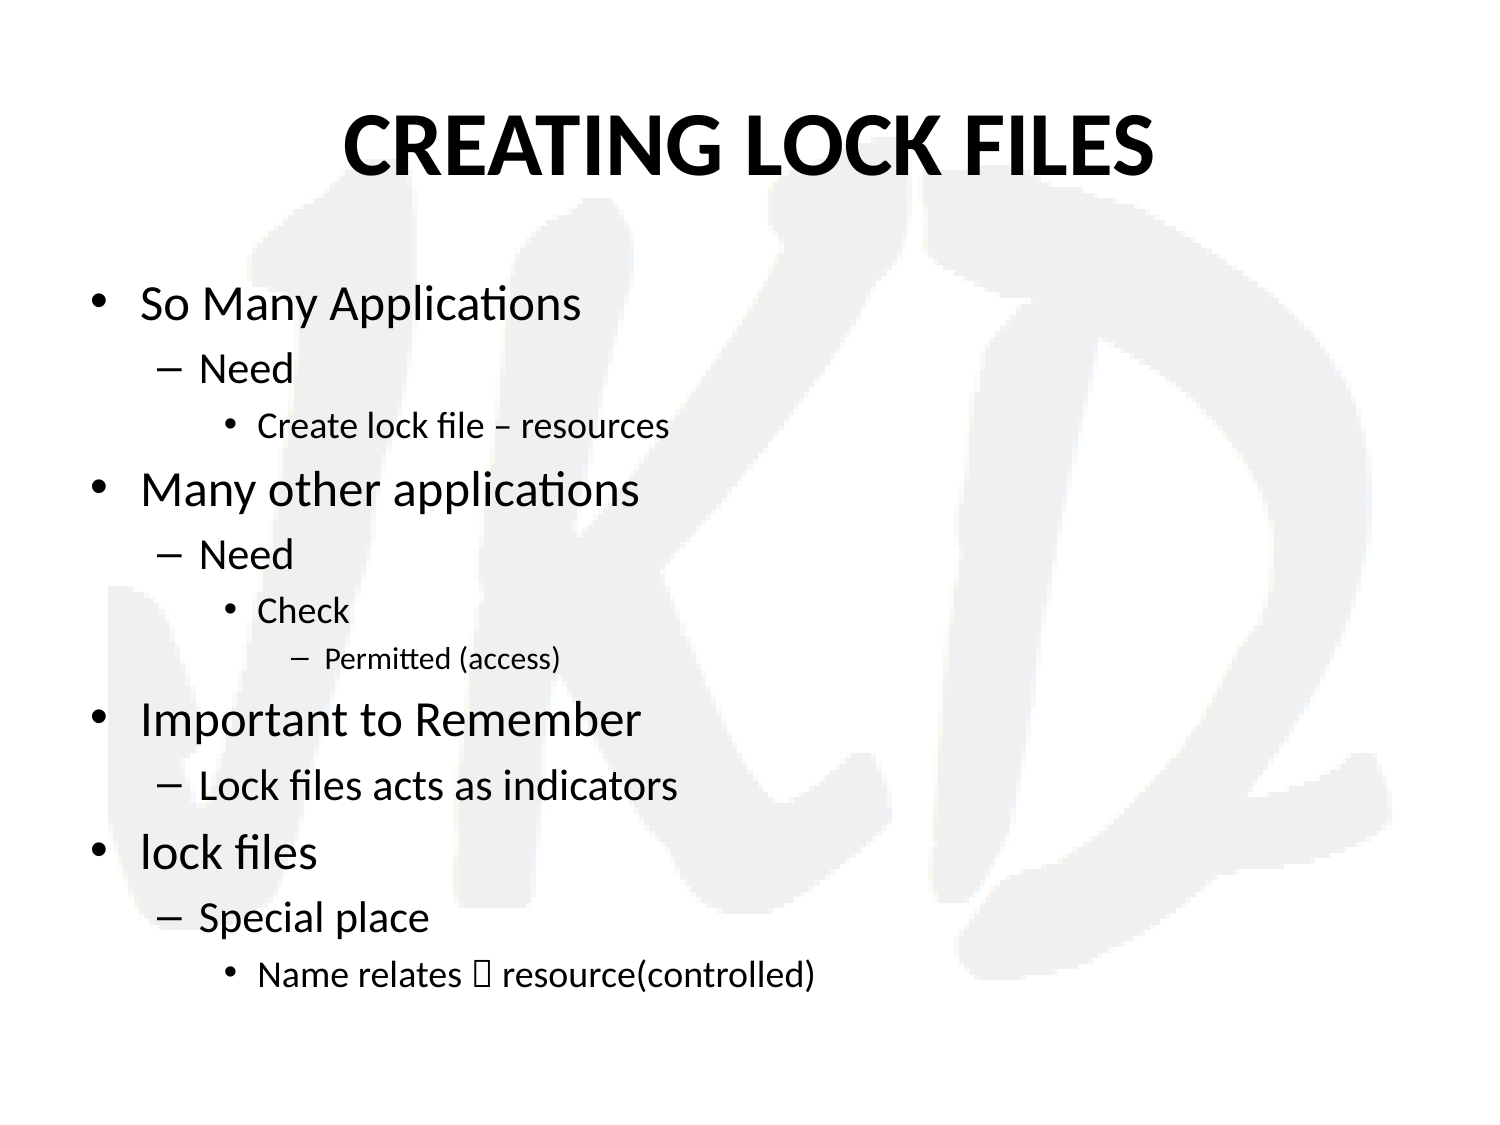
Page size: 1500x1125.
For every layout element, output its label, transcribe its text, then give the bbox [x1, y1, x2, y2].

list So Many Applications Need Create lock file – resources Many other applications Need Check Permitted (access) Important to Remember Lock files acts as indicators lock files Special place Name relates  resource(controlled) [75, 262, 1425, 1005]
title CREATING LOCK FILES [75, 45, 1425, 233]
